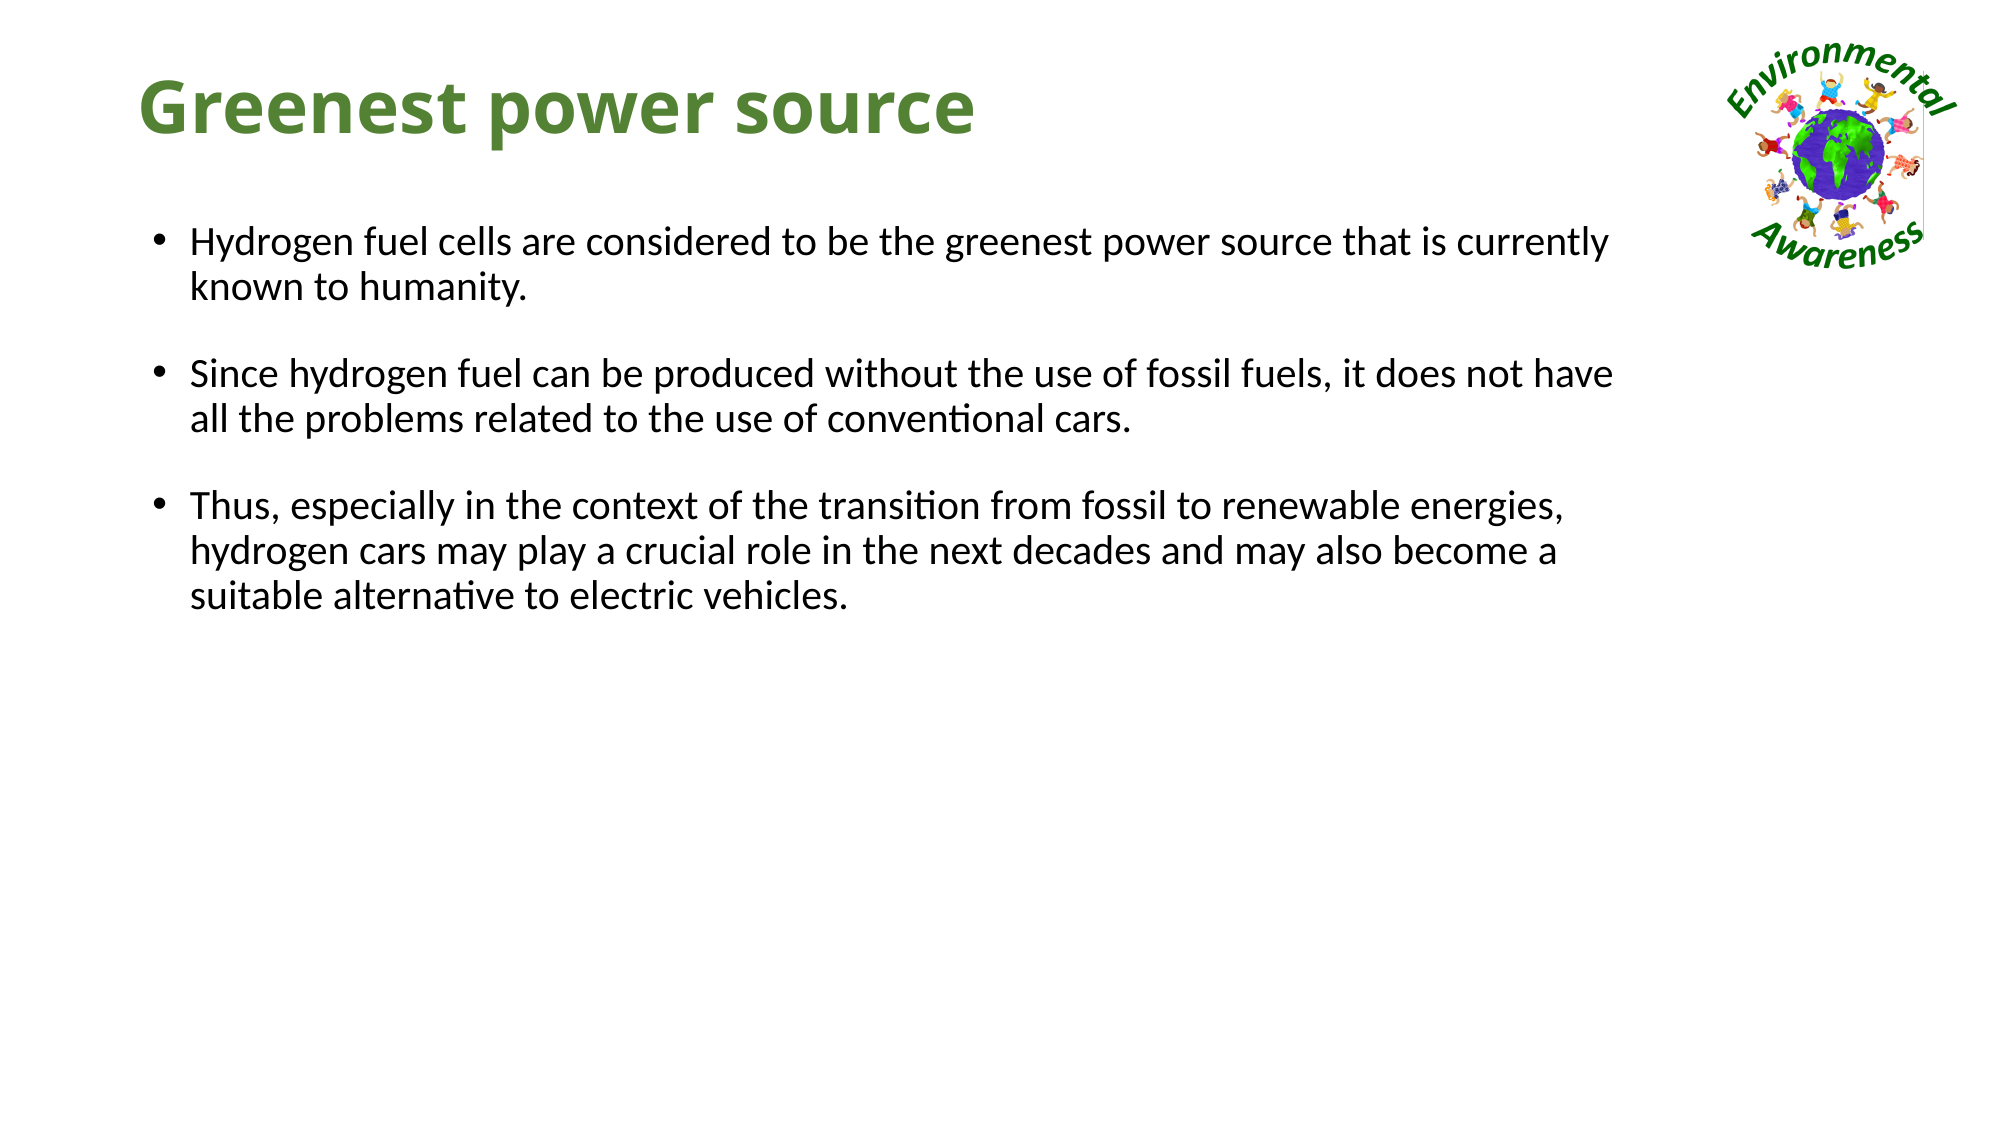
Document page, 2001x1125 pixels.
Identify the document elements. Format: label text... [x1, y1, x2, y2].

list Hydrogen fuel cells are considered to be the greenest power source that is currently known to humanity. Since hydrogen fuel can be produced without the use of fossil fuels, it does not have all the problems related to the use of conventional cars. Thus, especially in the context of the transition from fossil to renewable energies, hydrogen cars may play a crucial role in the next decades and may also become a suitable alternative to electric vehicles. [137, 212, 1650, 1021]
picture [1716, 35, 1962, 278]
title Greenest power source [122, 59, 1650, 160]
